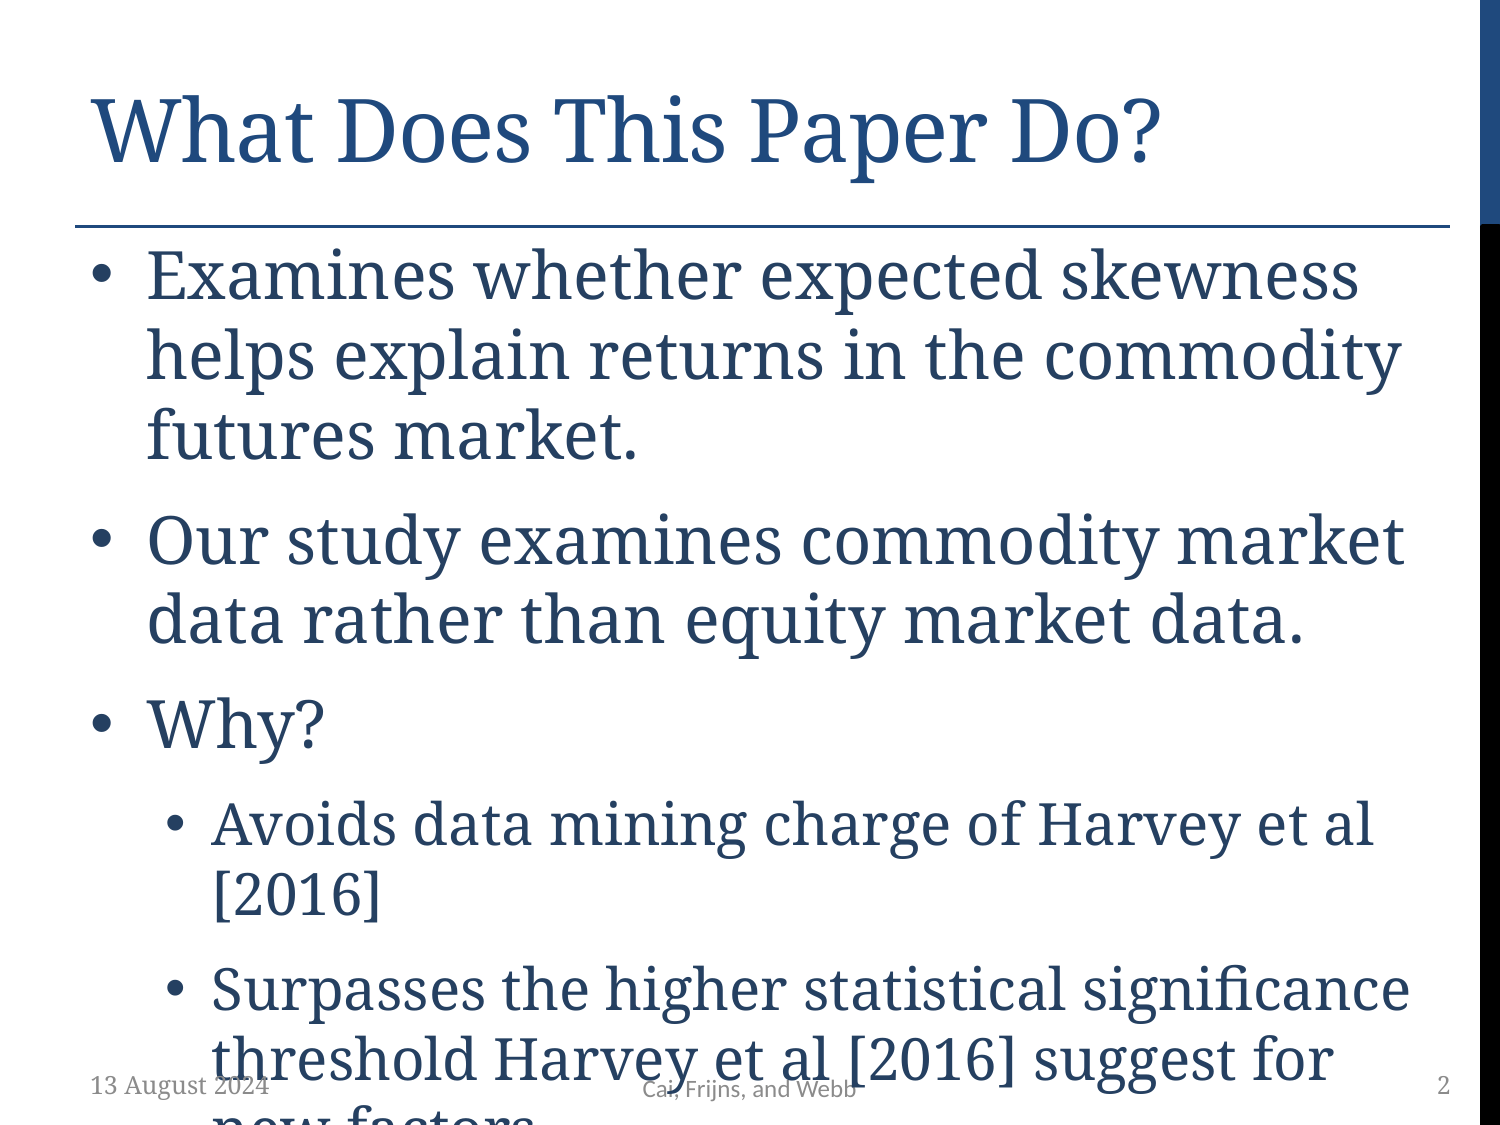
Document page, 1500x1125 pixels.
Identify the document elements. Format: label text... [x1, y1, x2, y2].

slide_number 2 [1115, 1056, 1466, 1117]
list Examines whether expected skewness helps explain returns in the commodity futures market. Our study examines commodity market data rather than equity market data. Why? Avoids data mining charge of Harvey et al [2016] Surpasses the higher statistical significance threshold Harvey et al [2016] suggest for new factors. [75, 224, 1438, 1058]
title What Does This Paper Do? [75, 45, 1438, 188]
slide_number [75, 1054, 425, 1115]
footer Cai, Frijns, and Webb [512, 1057, 988, 1118]
